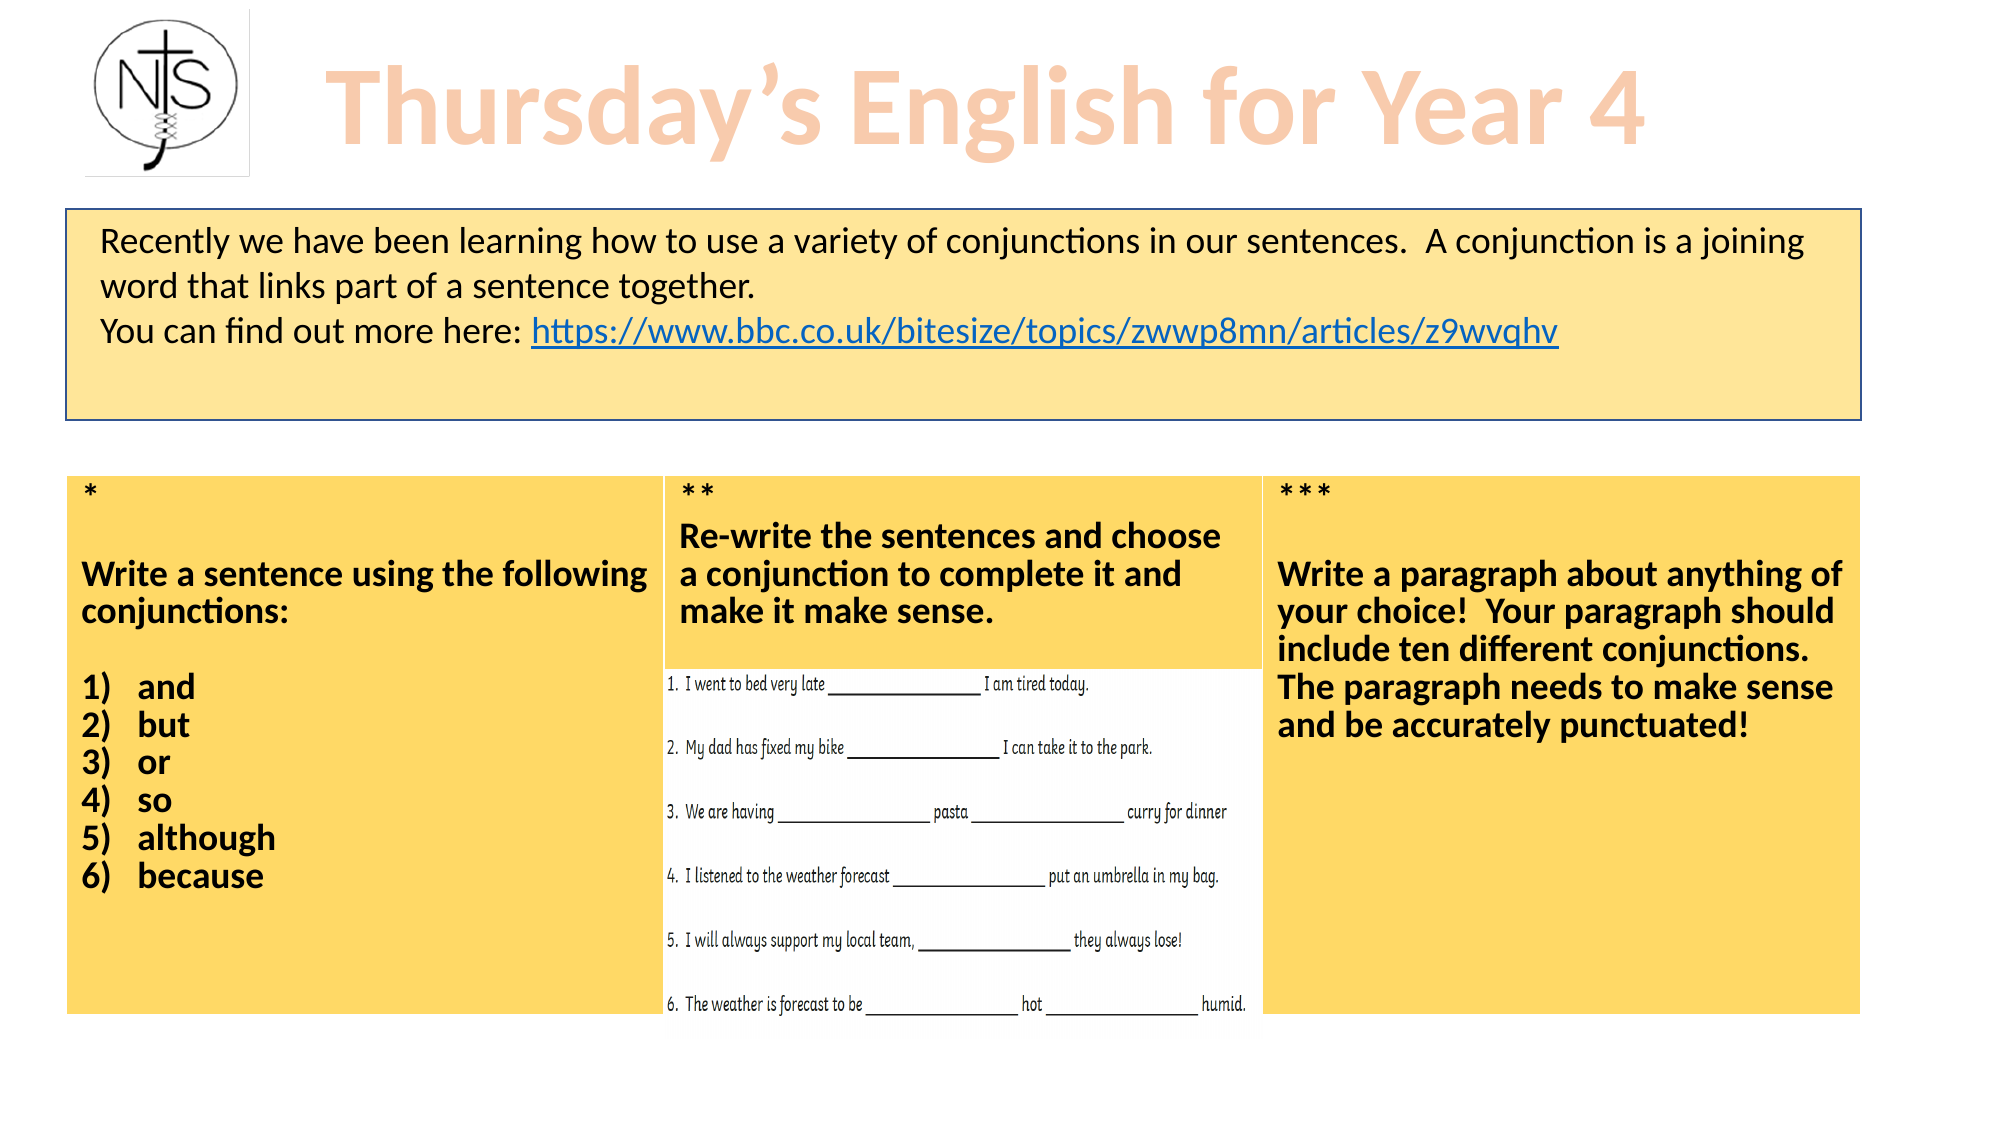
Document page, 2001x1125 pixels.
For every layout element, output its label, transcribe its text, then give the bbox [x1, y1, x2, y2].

picture [85, 9, 250, 177]
table_header *** Write a paragraph about anything of your choice! Your paragraph should include ten different conjunctions. The paragraph needs to make sense and be accurately punctuated! [1263, 476, 1860, 1014]
text_box Recently we have been learning how to use a variety of conjunctions in our sentences. A conjunction is a joining word that links part of a sentence together. You can find out more here: https://www.bbc.co.uk/bitesize/topics/zwwp8mn/articles/z9wvqhv [85, 208, 1851, 449]
table_header ** Re-write the sentences and choose a conjunction to complete it and make it make sense. [665, 476, 1262, 669]
picture [664, 669, 1263, 1039]
text_box [1851, 208, 1862, 421]
table_header * Write a sentence using the following conjunctions: and but or so although because [67, 476, 663, 1014]
text_box [65, 208, 85, 421]
text_box Thursday’s English for Year 4 [310, 24, 1664, 175]
